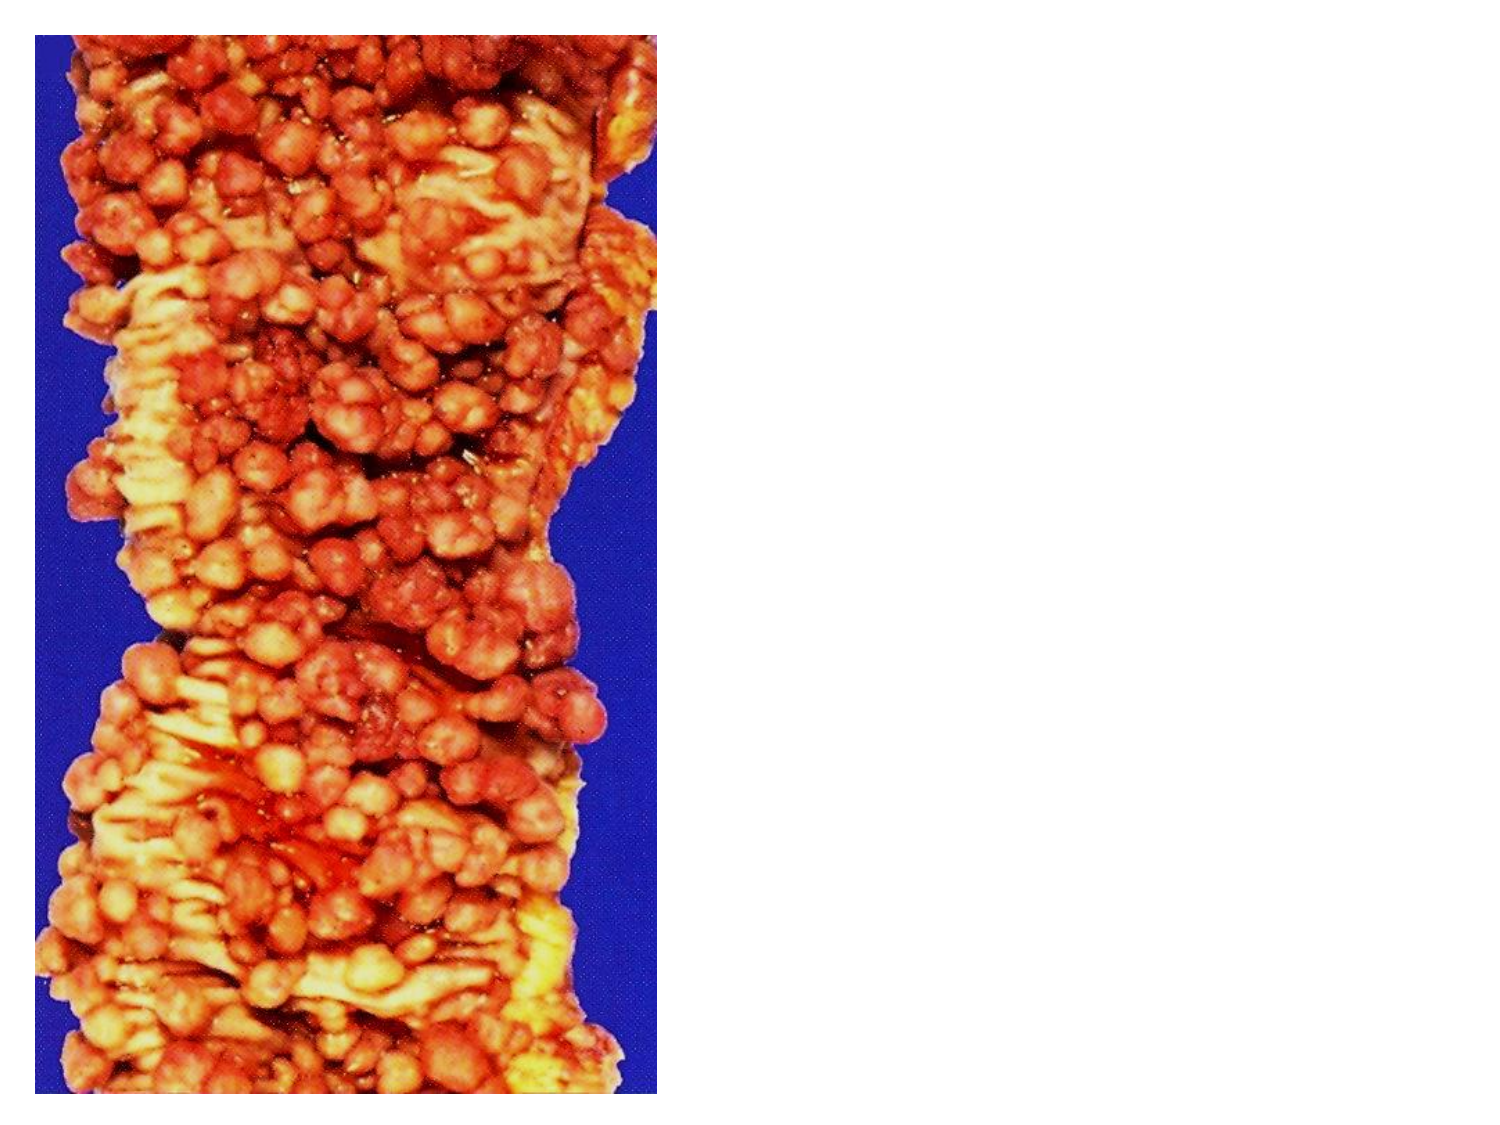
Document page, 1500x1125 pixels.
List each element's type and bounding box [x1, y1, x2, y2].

picture [34, 34, 657, 1094]
